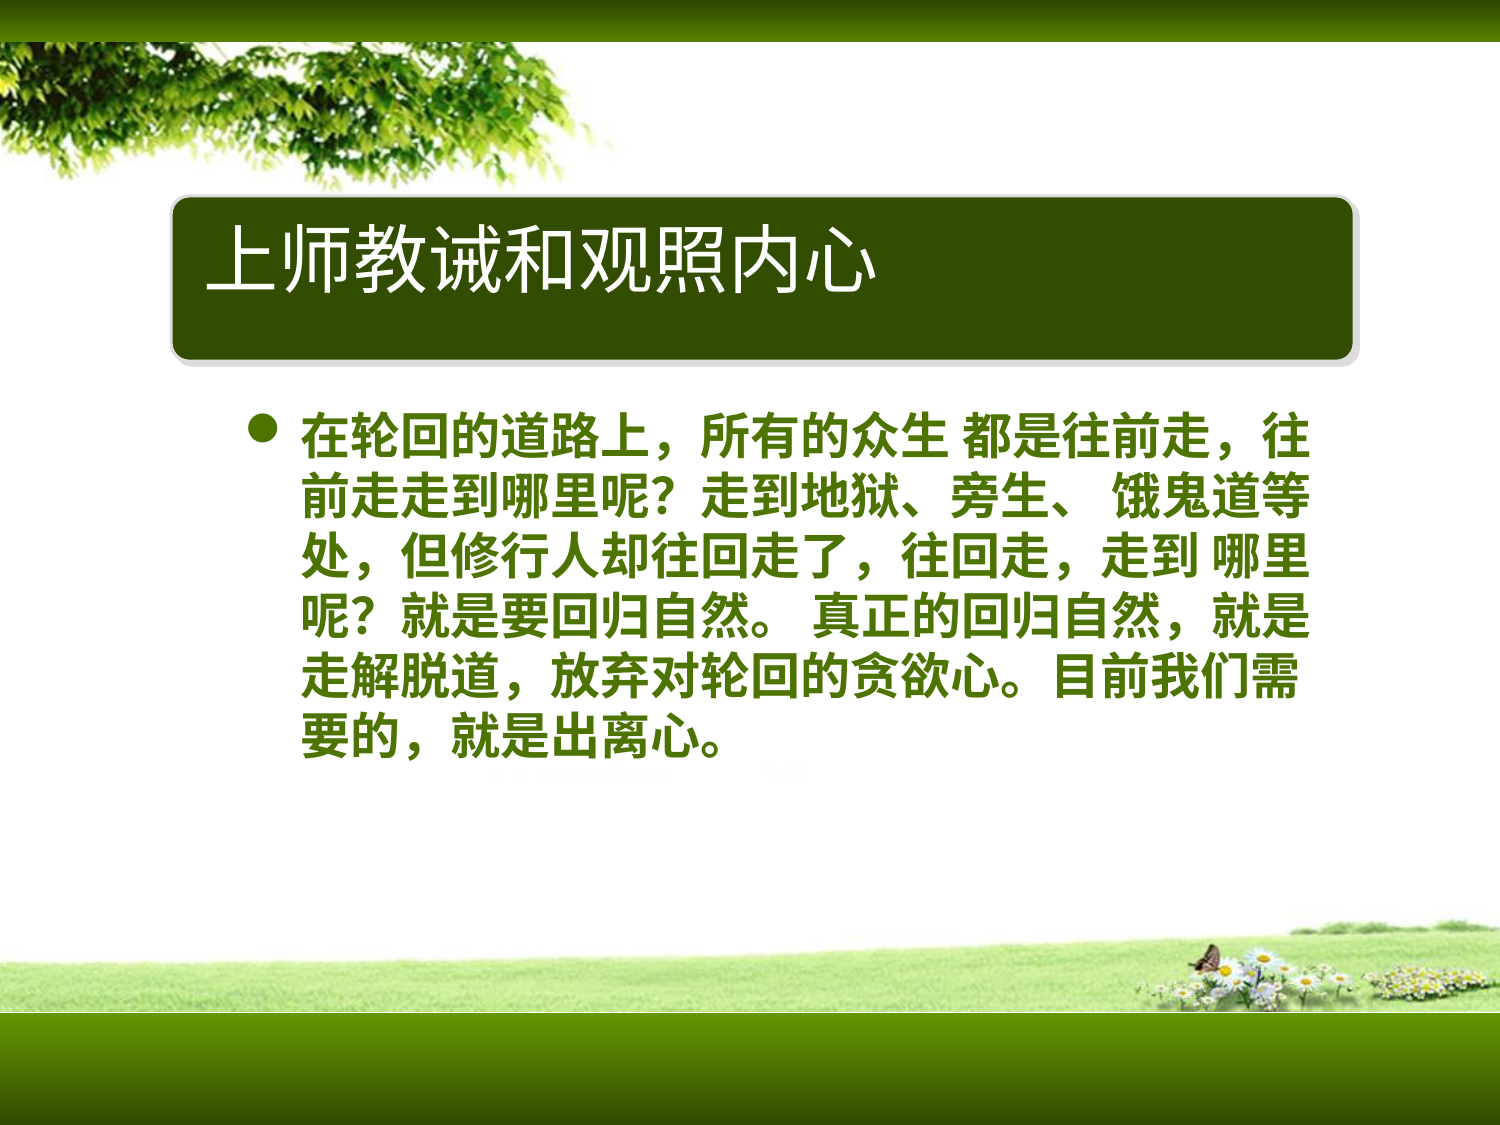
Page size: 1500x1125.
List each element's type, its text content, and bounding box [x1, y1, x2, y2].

text_box 在轮回的道路上，所有的众生 都是往前走，往前走走到哪里呢？走到地狱、旁生、 饿鬼道等处，但修行人却往回走了，往回走，走到 哪里呢？就是要回归自然。 真正的回归自然，就是走解脱道，放弃对轮回的贪欲心。目前我们需要的，就是出离心。 [229, 397, 1341, 772]
text_box 上师教诫和观照内心 [189, 205, 1359, 310]
picture [0, 42, 1500, 1014]
text_box [171, 195, 1355, 362]
